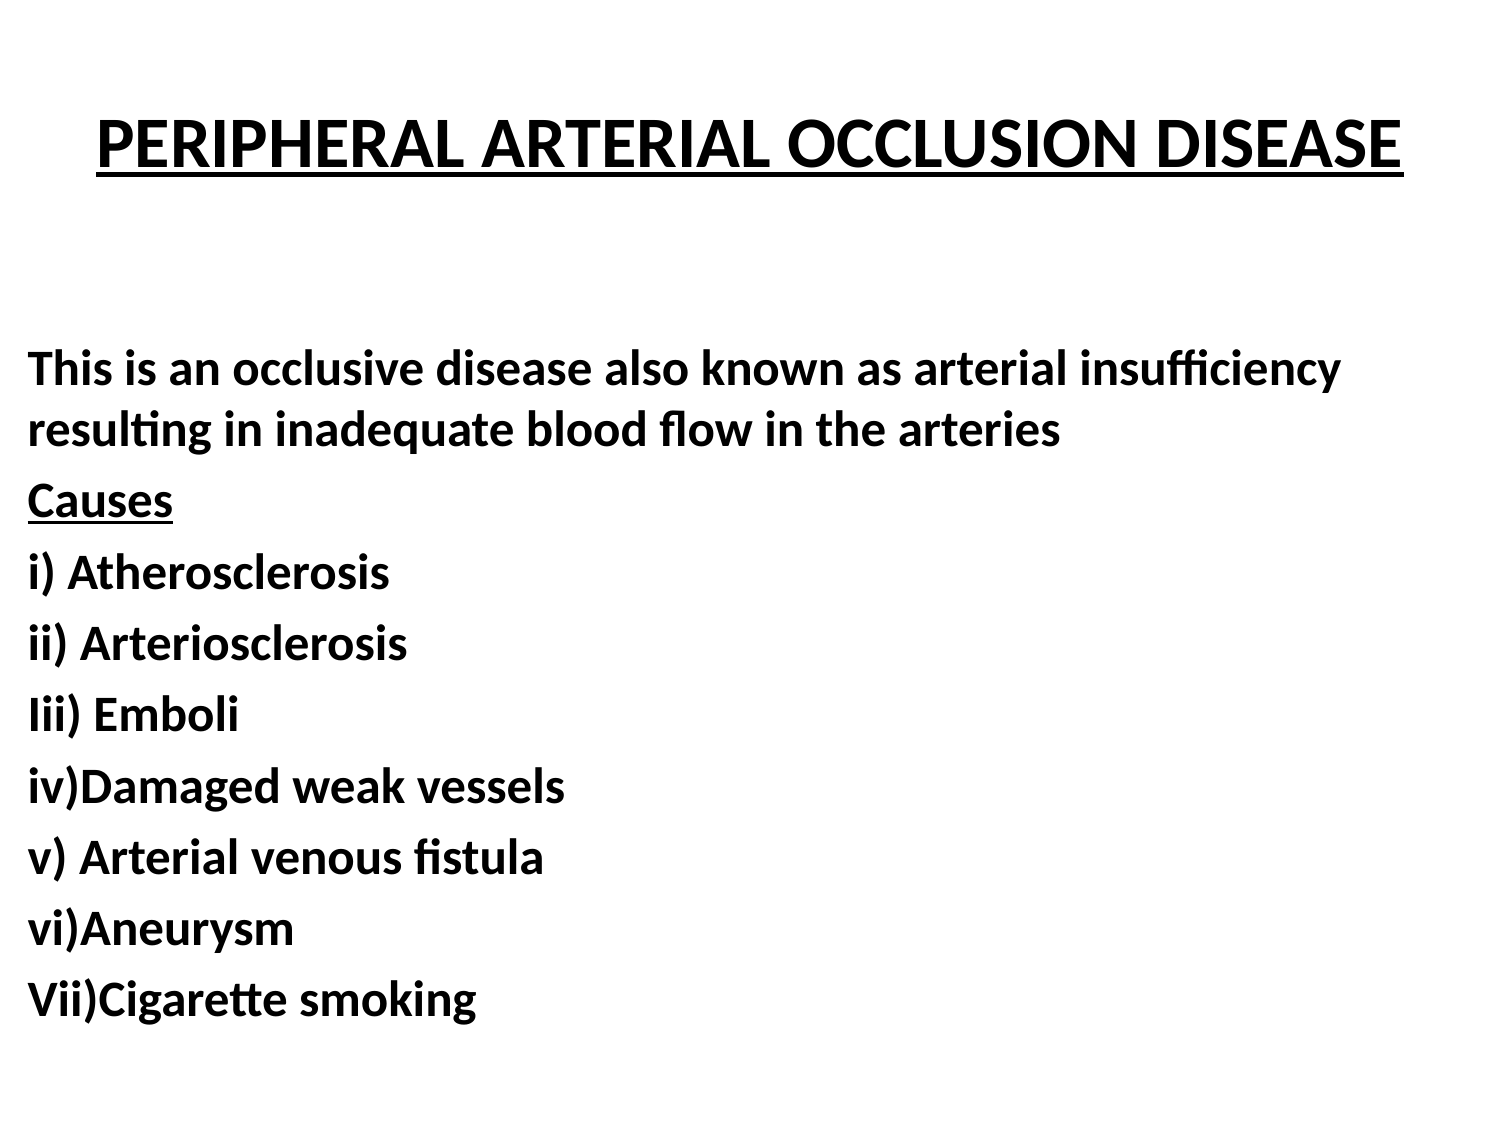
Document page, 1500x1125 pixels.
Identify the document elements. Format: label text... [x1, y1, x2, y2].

title PERIPHERAL ARTERIAL OCCLUSION DISEASE [75, 45, 1425, 233]
list This is an occlusive disease also known as arterial insufficiency resulting in inadequate blood flow in the arteries Causes i) Atherosclerosis ii) Arteriosclerosis Iii) Emboli iv)Damaged weak vessels v) Arterial venous fistula vi)Aneurysm Vii)Cigarette smoking [12, 262, 1488, 1100]
